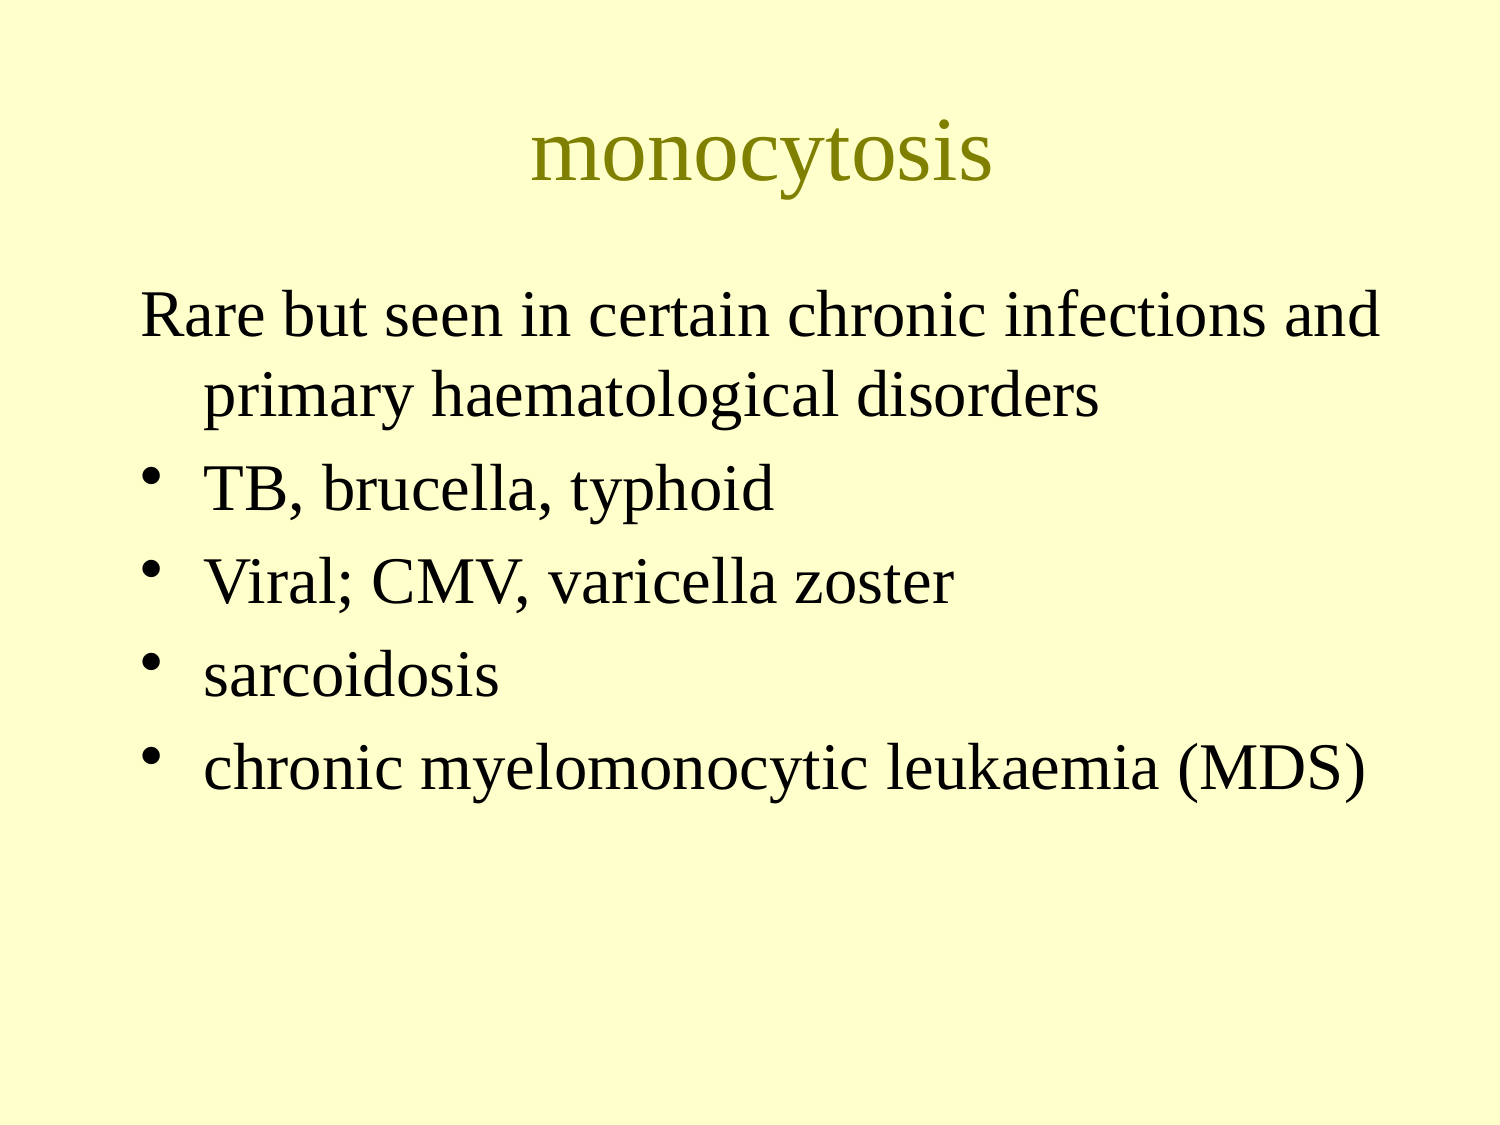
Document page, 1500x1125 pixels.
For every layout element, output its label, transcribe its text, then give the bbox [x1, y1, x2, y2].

subtitle Rare but seen in certain chronic infections and primary haematological disorders TB, brucella, typhoid Viral; CMV, varicella zoster sarcoidosis chronic myelomonocytic leukaemia (MDS) [125, 262, 1400, 1000]
title monocytosis [125, 50, 1400, 238]
